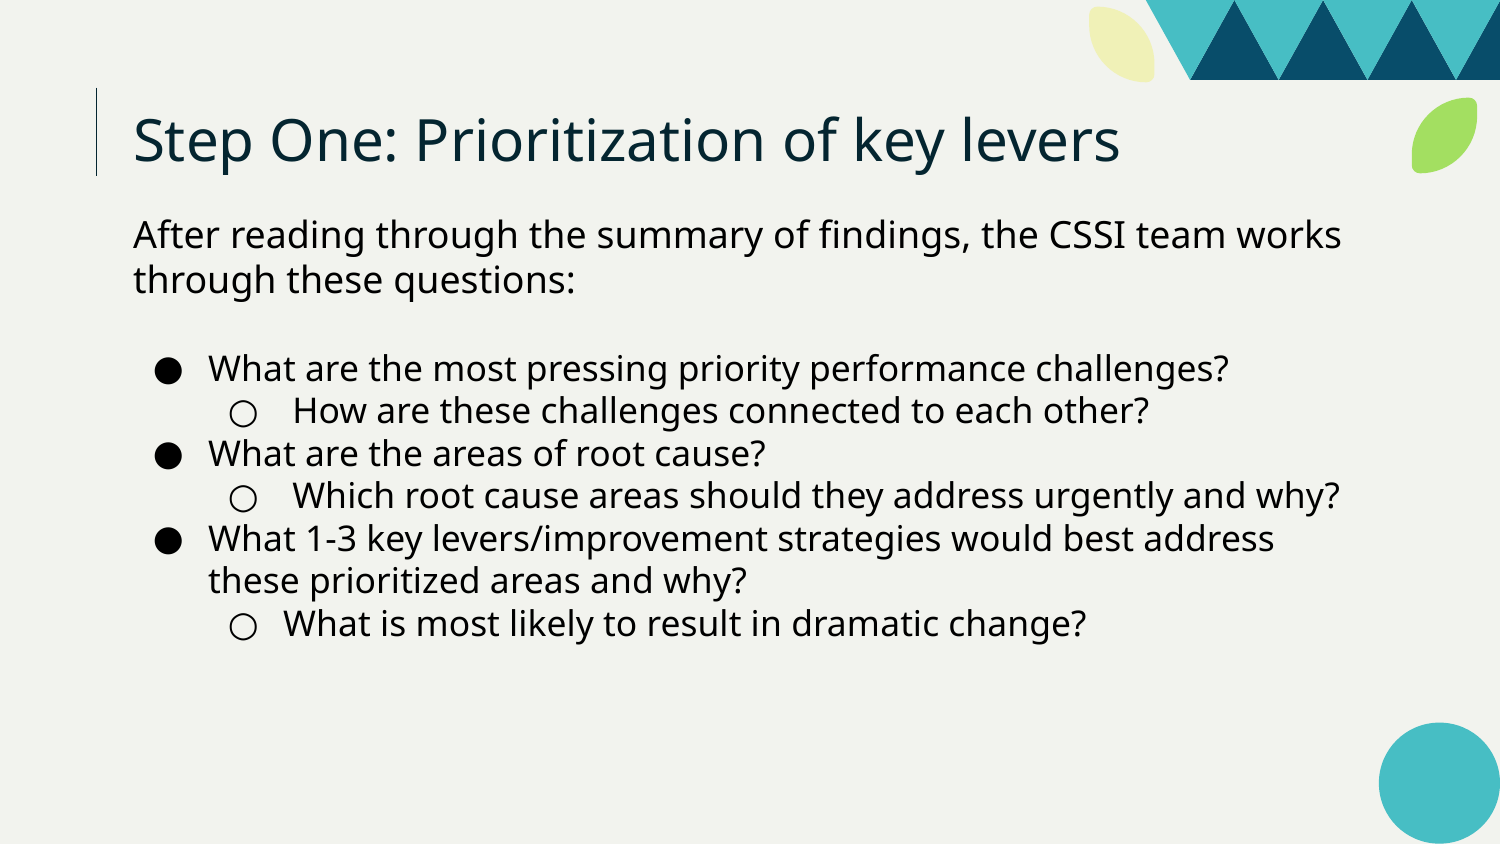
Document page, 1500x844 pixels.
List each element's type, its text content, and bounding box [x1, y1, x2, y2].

text_box After reading through the summary of findings, the CSSI team works through these questions: What are the most pressing priority performance challenges? How are these challenges connected to each other? What are the areas of root cause? Which root cause areas should they address urgently and why? What 1-3 key levers/improvement strategies would best address these prioritized areas and why? What is most likely to result in dramatic change? [118, 195, 1382, 761]
title Step One: Prioritization of key levers [118, 88, 1382, 183]
